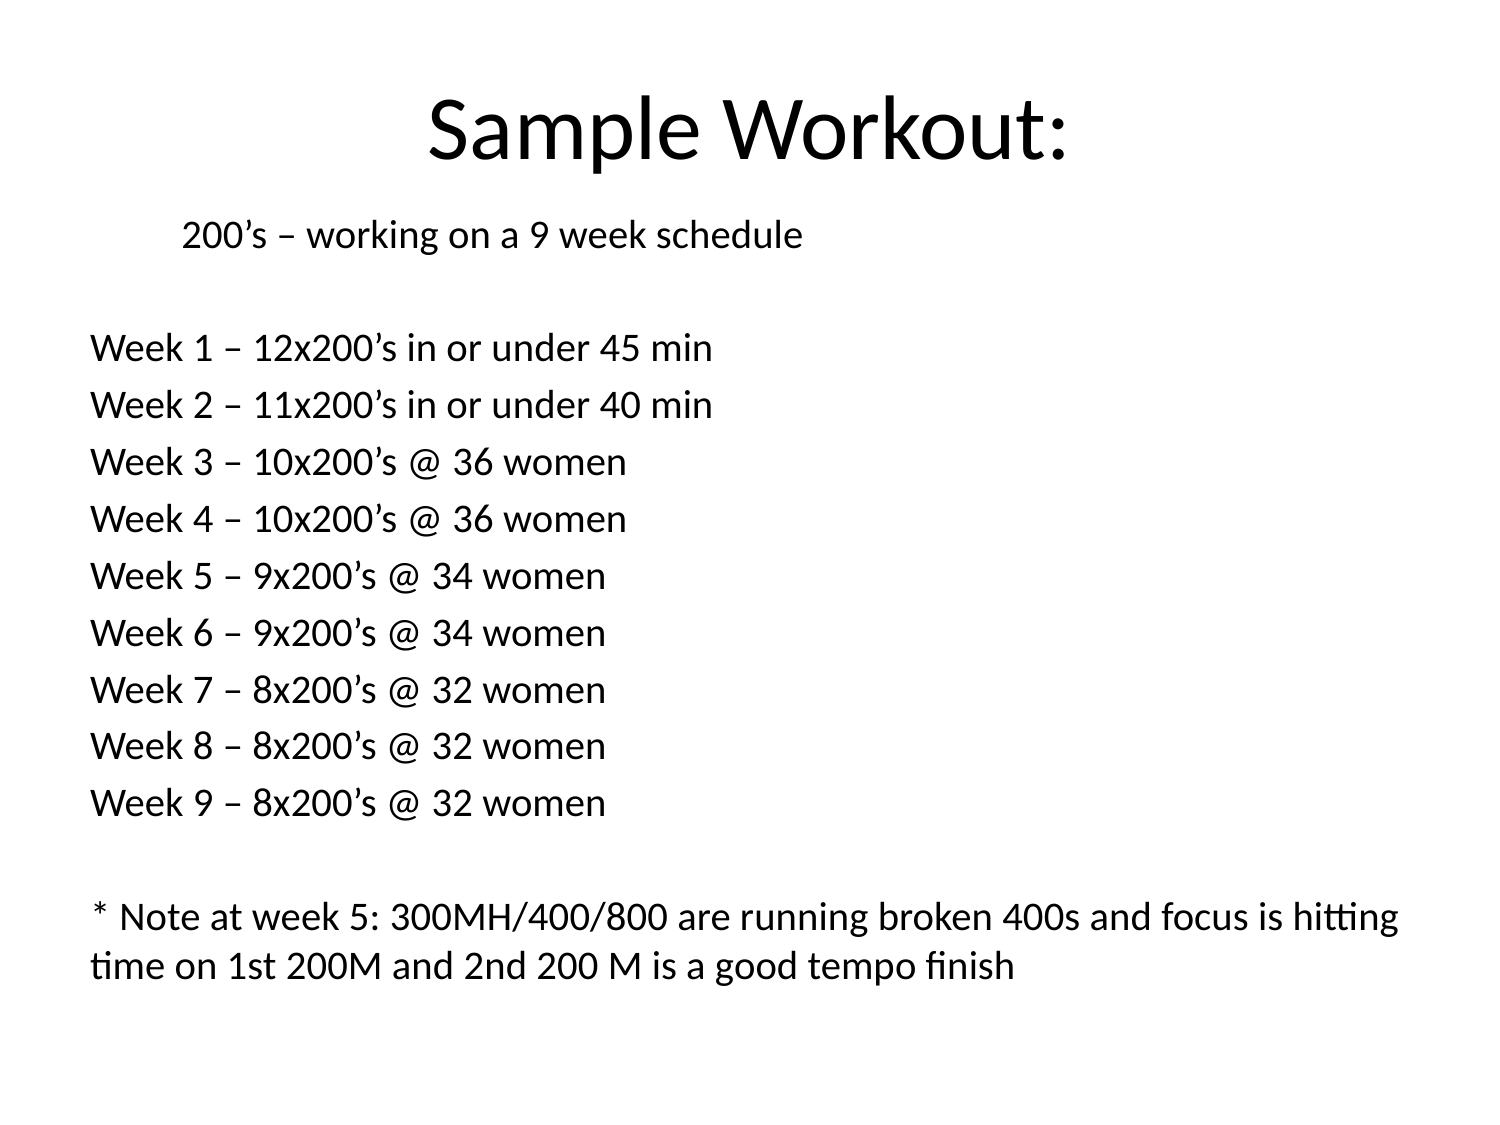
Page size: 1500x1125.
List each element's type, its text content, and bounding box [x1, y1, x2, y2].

list 200’s – working on a 9 week schedule Week 1 – 12x200’s in or under 45 min Week 2 – 11x200’s in or under 40 min Week 3 – 10x200’s @ 36 women Week 4 – 10x200’s @ 36 women Week 5 – 9x200’s @ 34 women Week 6 – 9x200’s @ 34 women Week 7 – 8x200’s @ 32 women Week 8 – 8x200’s @ 32 women Week 9 – 8x200’s @ 32 women * Note at week 5: 300MH/400/800 are running broken 400s and focus is hitting time on 1st 200M and 2nd 200 M is a good tempo finish [75, 200, 1425, 1005]
title Sample Workout: [75, 45, 1425, 200]
